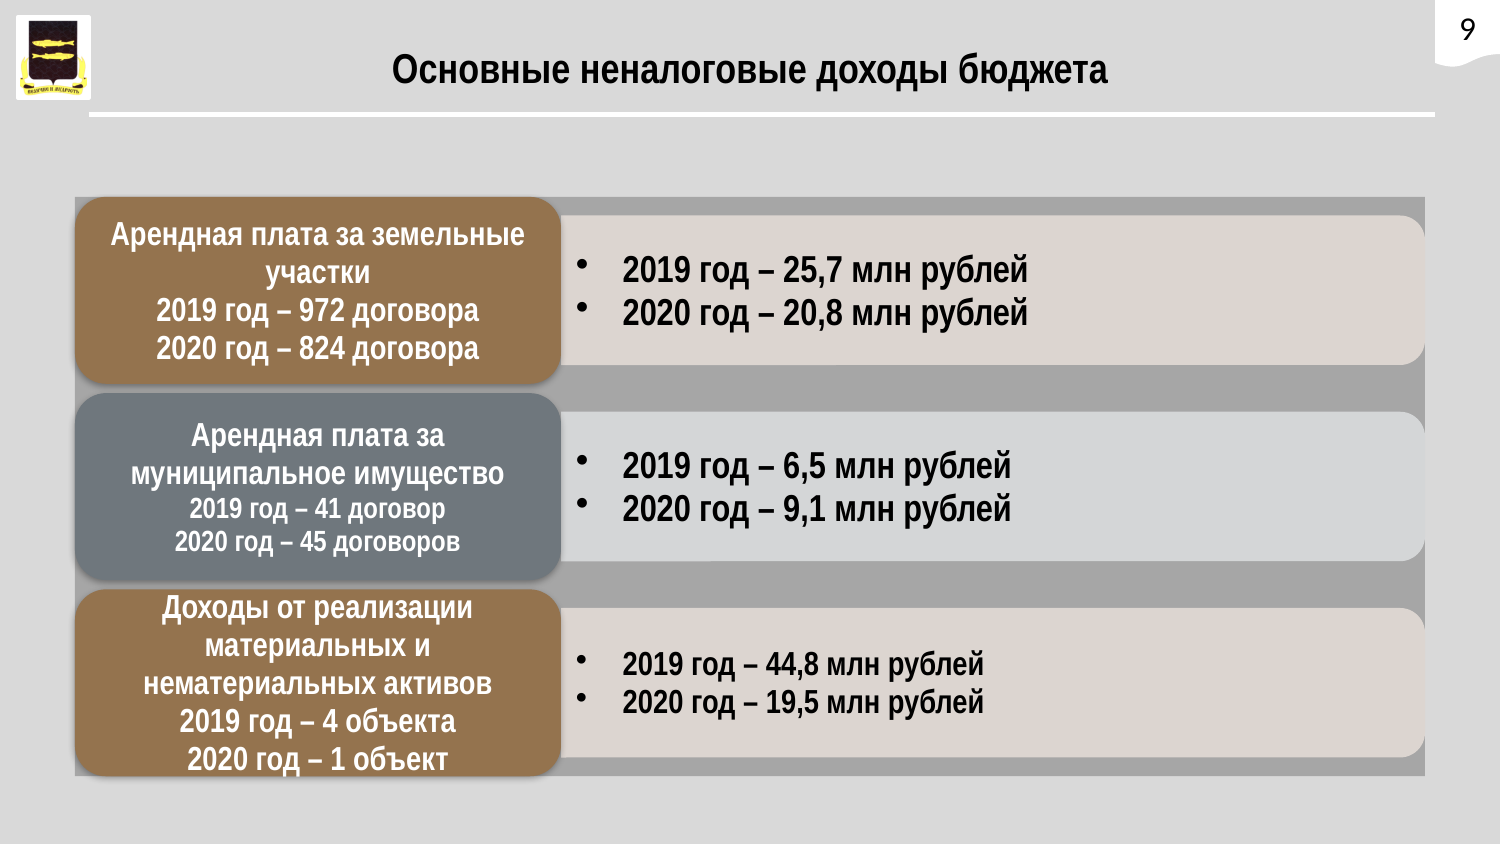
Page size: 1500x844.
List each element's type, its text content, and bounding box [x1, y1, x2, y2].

title Основные неналоговые доходы бюджета [75, 0, 1425, 138]
text_box 9 [1433, 0, 1500, 69]
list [74, 196, 1426, 777]
text_box [16, 15, 91, 100]
